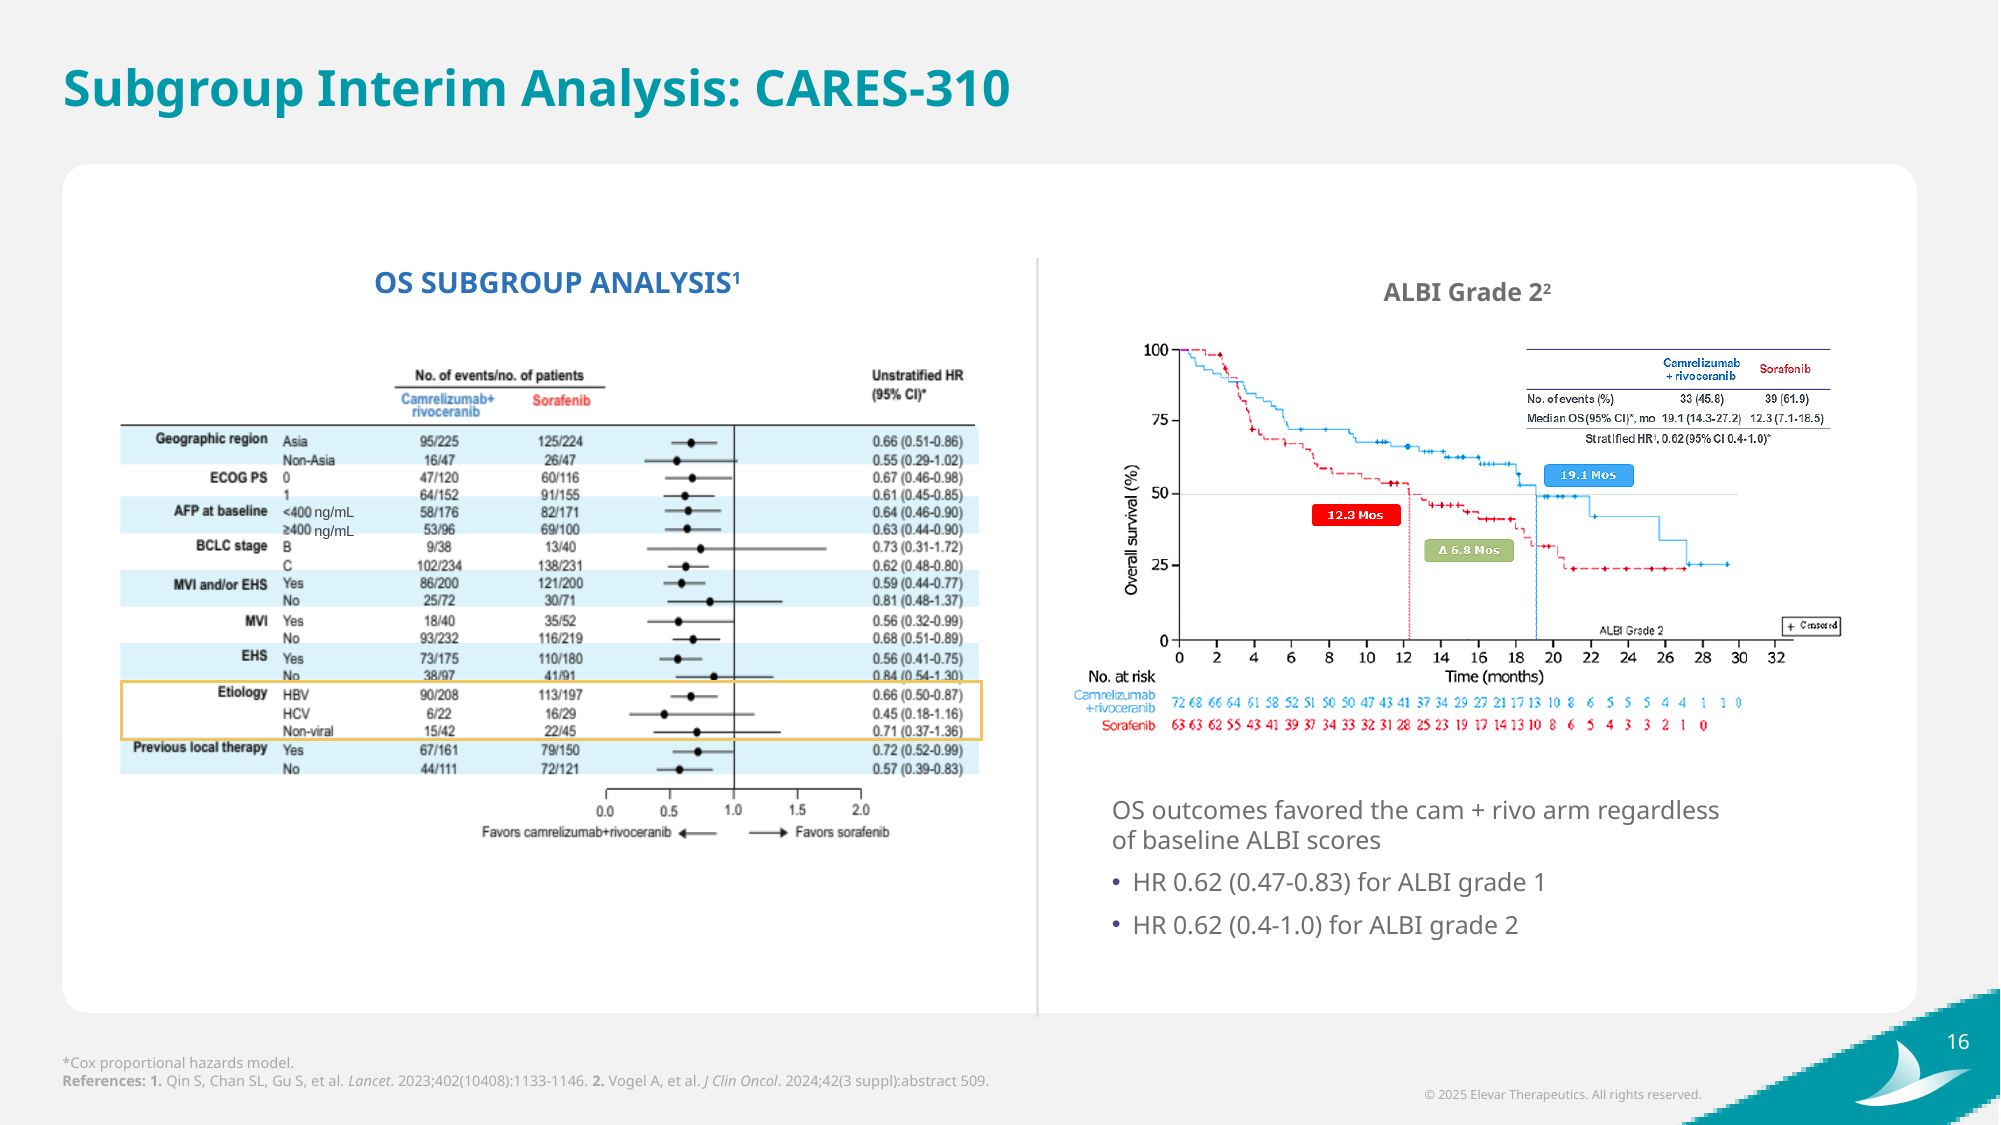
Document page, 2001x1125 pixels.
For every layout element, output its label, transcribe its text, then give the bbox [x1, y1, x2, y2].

text_box ALBI Grade 22 [1047, 276, 1888, 307]
text_box *Cox proportional hazards model. References: 1. Qin S, Chan SL, Gu S, et al. Lancet. 2023;402(10408):1133-1146. 2. Vogel A, et al. J Clin Oncol. 2024;42(3 suppl):abstract 509. [62, 1017, 1323, 1089]
text_box [61, 163, 1918, 1014]
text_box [120, 368, 979, 841]
text_box OS SUBGROUP ANALYSIS1 [89, 264, 1027, 300]
picture [1068, 327, 1845, 742]
text_box OS outcomes favored the cam + rivo arm regardless of baseline ALBI scores HR 0.62 (0.47-0.83) for ALBI grade 1 HR 0.62 (0.4-1.0) for ALBI grade 2 [1097, 794, 1937, 940]
picture [1426, 967, 2000, 1125]
title Subgroup Interim Analysis: CARES-310 [62, 60, 1883, 161]
